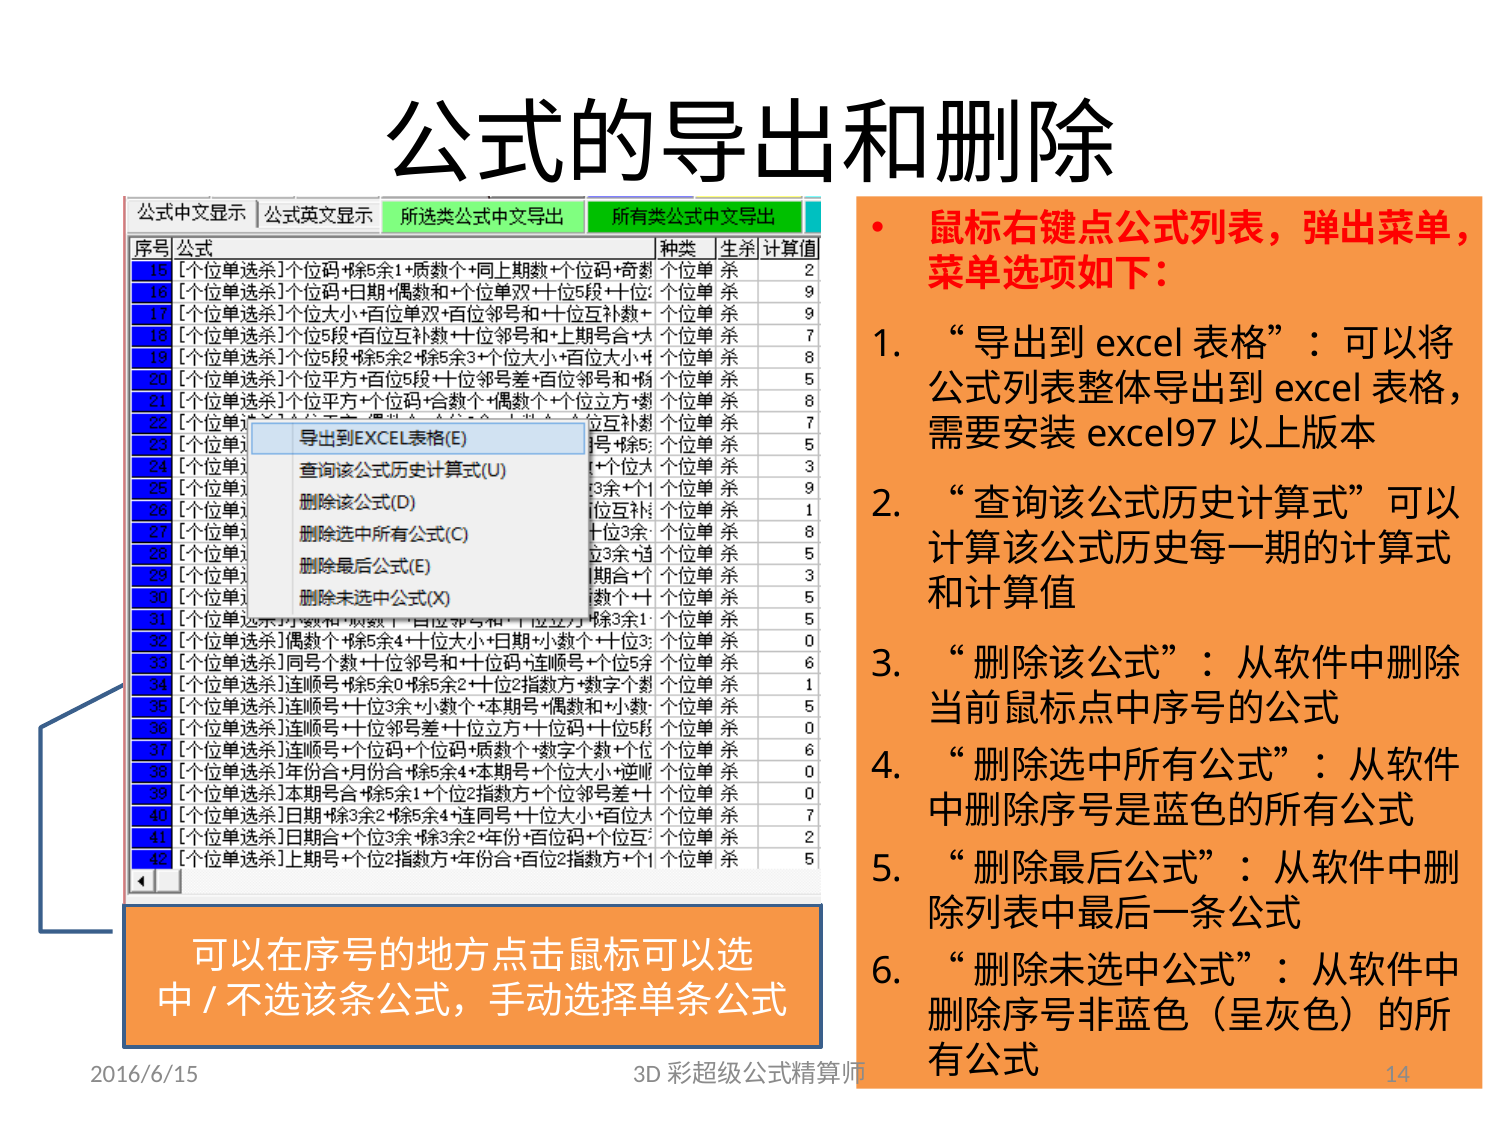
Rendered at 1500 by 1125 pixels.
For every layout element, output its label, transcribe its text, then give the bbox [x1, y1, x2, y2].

text_box 鼠标右键点公式列表，弹出菜单，菜单选项如下： “导出到excel表格”：可以将公式列表整体导出到excel表格，需要安装excel97以上版本 “查询该公式历史计算式”可以计算该公式历史每一期的计算式和计算值 “删除该公式”：从软件中删除当前鼠标点中序号的公式 “删除选中所有公式”：从软件中删除序号是蓝色的所有公式 “删除最后公式”：从软件中删除列表中最后一条公式 “删除未选中公式”：从软件中删除序号非蓝色（呈灰色）的所有公式 [856, 196, 1483, 1089]
picture [123, 196, 822, 904]
slide_number 14 [1074, 1042, 1425, 1103]
title 公式的导出和删除 [75, 45, 1425, 233]
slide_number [75, 1042, 425, 1103]
text_box 可以在序号的地方点击鼠标可以选中/不选该条公式，手动选择单条公式 [122, 911, 823, 1049]
footer 3D彩超级公式精算师 [512, 1042, 988, 1103]
text_box 可以在序号的地方点击鼠标可以选中/不选该条公式，手动选择单条公式 [38, 685, 118, 934]
